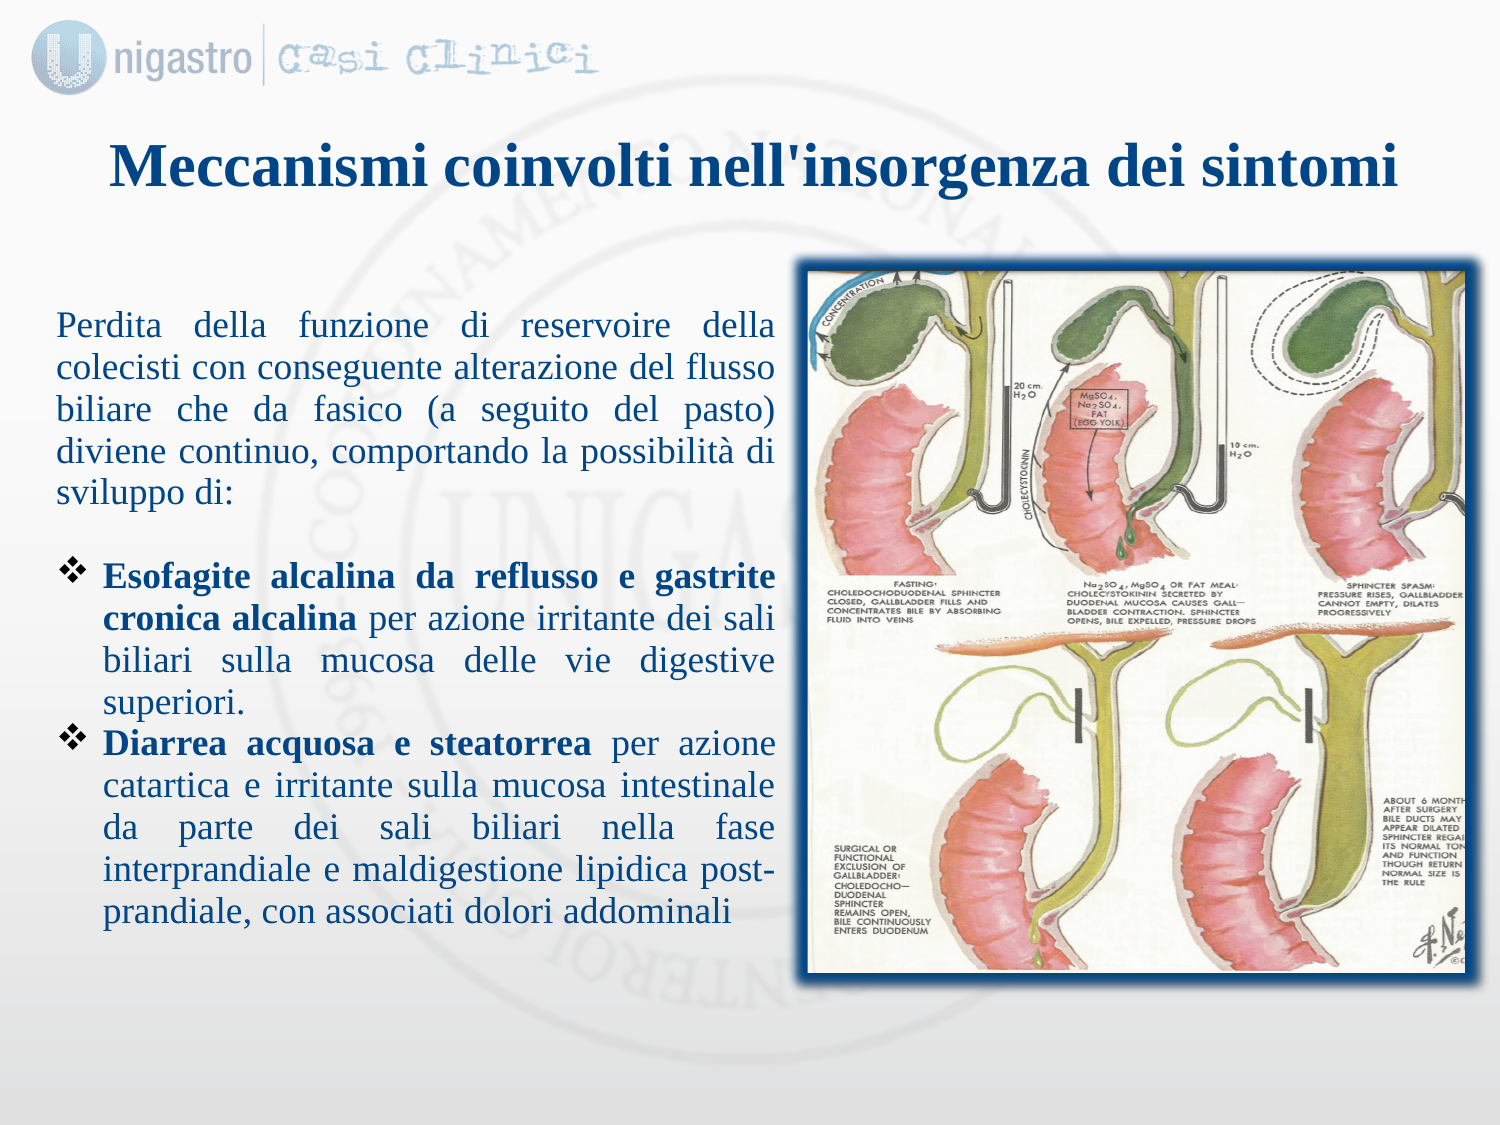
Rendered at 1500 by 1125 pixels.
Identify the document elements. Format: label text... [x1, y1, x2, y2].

text_box Meccanismi coinvolti nell'insorgenza dei sintomi [94, 137, 1465, 208]
picture [807, 270, 1465, 973]
text_box Perdita della funzione di reservoire della colecisti con conseguente alterazione del flusso biliare che da fasico (a seguito del pasto) diviene continuo, comportando la possibilità di sviluppo di: Esofagite alcalina da reflusso e gastrite cronica alcalina per azione irritante dei sali biliari sulla mucosa delle vie digestive superiori. Diarrea acquosa e steatorrea per azione catartica e irritante sulla mucosa intestinale da parte dei sali biliari nella fase interprandiale e maldigestione lipidica post-prandiale, con associati dolori addominali [41, 296, 792, 939]
